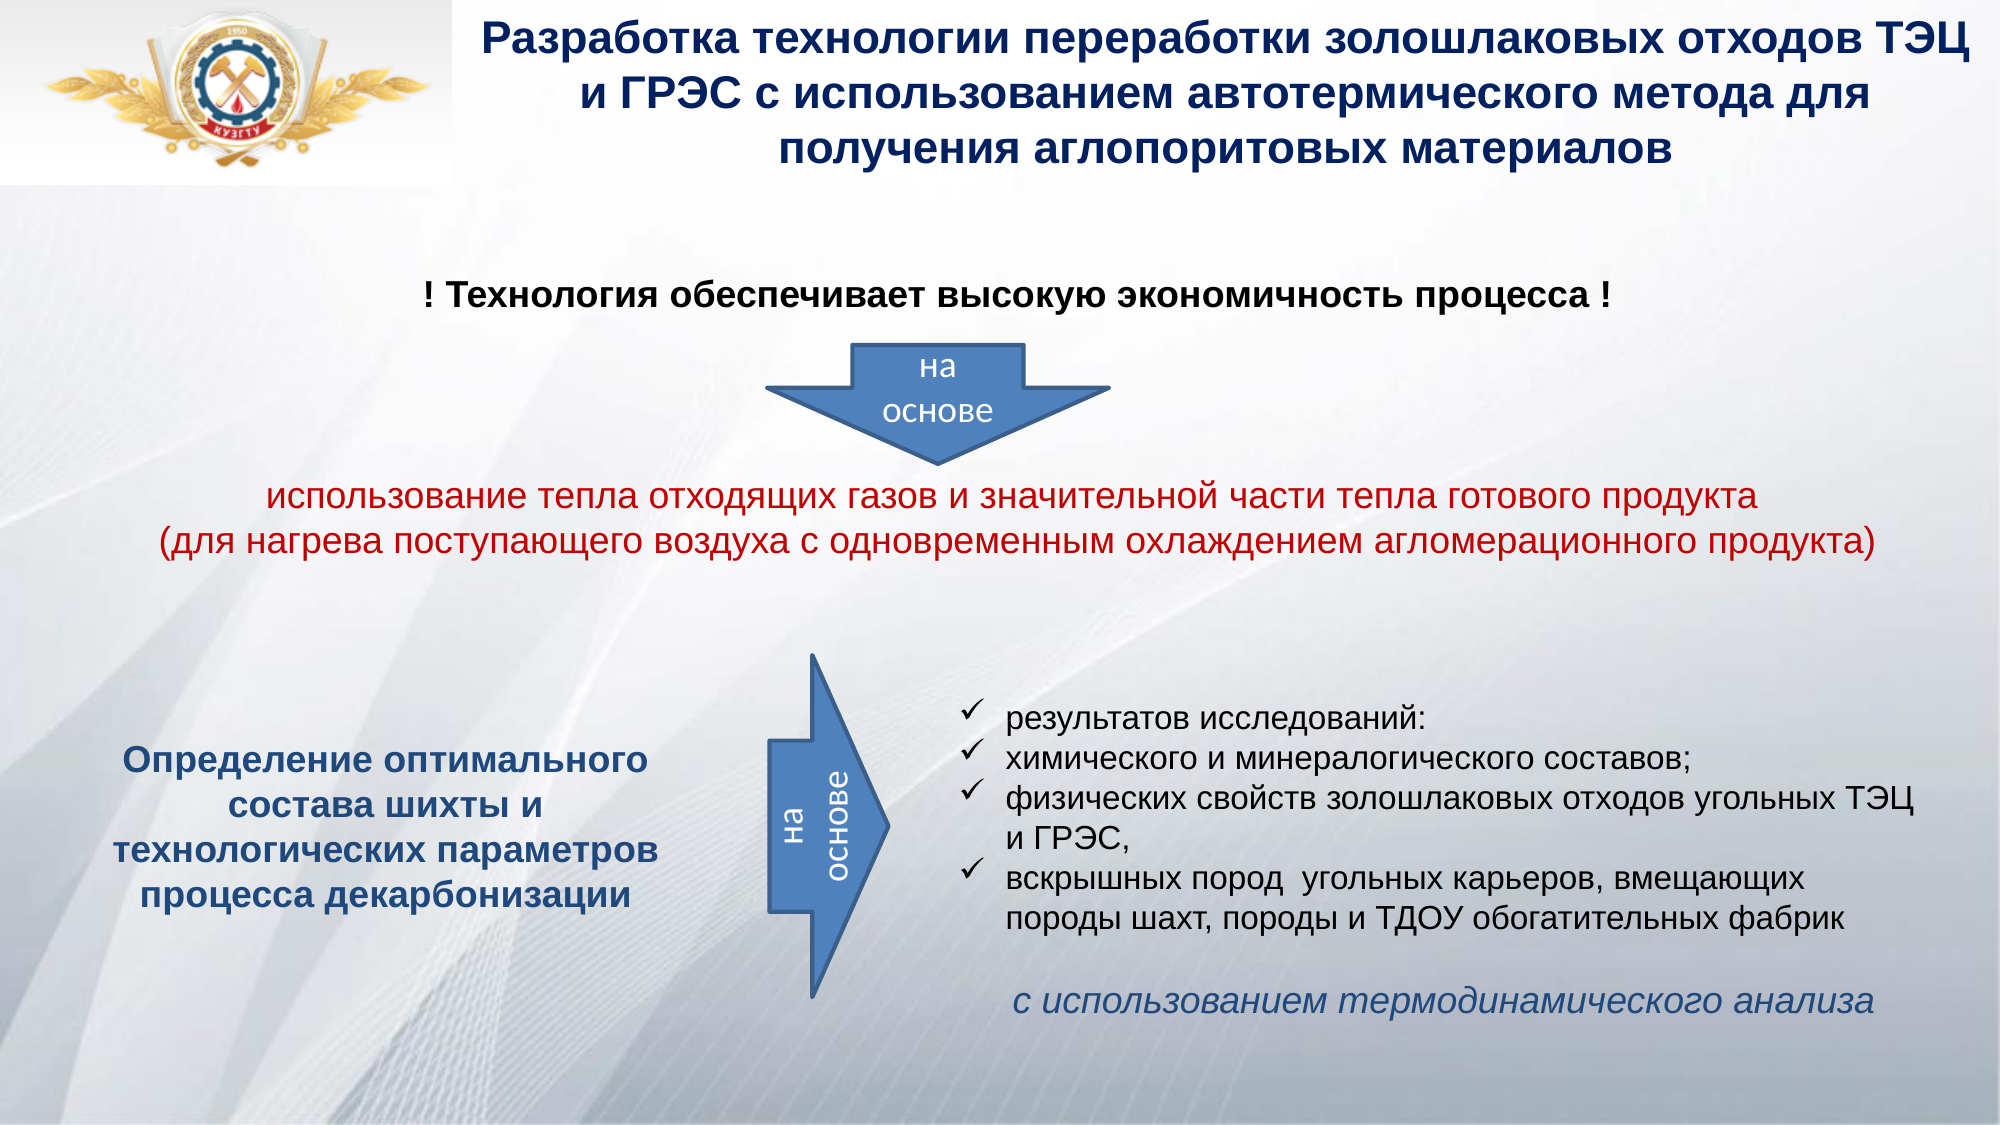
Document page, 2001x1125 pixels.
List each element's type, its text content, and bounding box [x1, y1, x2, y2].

text_box ! Технология обеспечивает высокую экономичность процесса ! [407, 262, 1628, 322]
text_box на основе [767, 652, 891, 1000]
text_box использование тепла отходящих газов и значительной части тепла готового продукта (для нагрева поступающего воздуха с одновременным охлаждением агломерационного продукта) [57, 463, 1979, 569]
text_box на основе [764, 342, 1112, 463]
text_box результатов исследований: химического и минералогического составов; физических свойств золошлаковых отходов угольных ТЭЦ и ГРЭС, вскрышных пород угольных карьеров, вмещающих породы шахт, породы и ТДОУ обогатительных фабрик с использованием термодинамического анализа [943, 689, 1944, 1029]
text_box Определение оптимального состава шихты и технологических параметров процесса декарбонизации [57, 727, 715, 923]
picture [0, 0, 2000, 1125]
text_box Разработка технологии переработки золошлаковых отходов ТЭЦ и ГРЭС с использованием автотермического метода для получения аглопоритовых материалов [452, 0, 2000, 180]
